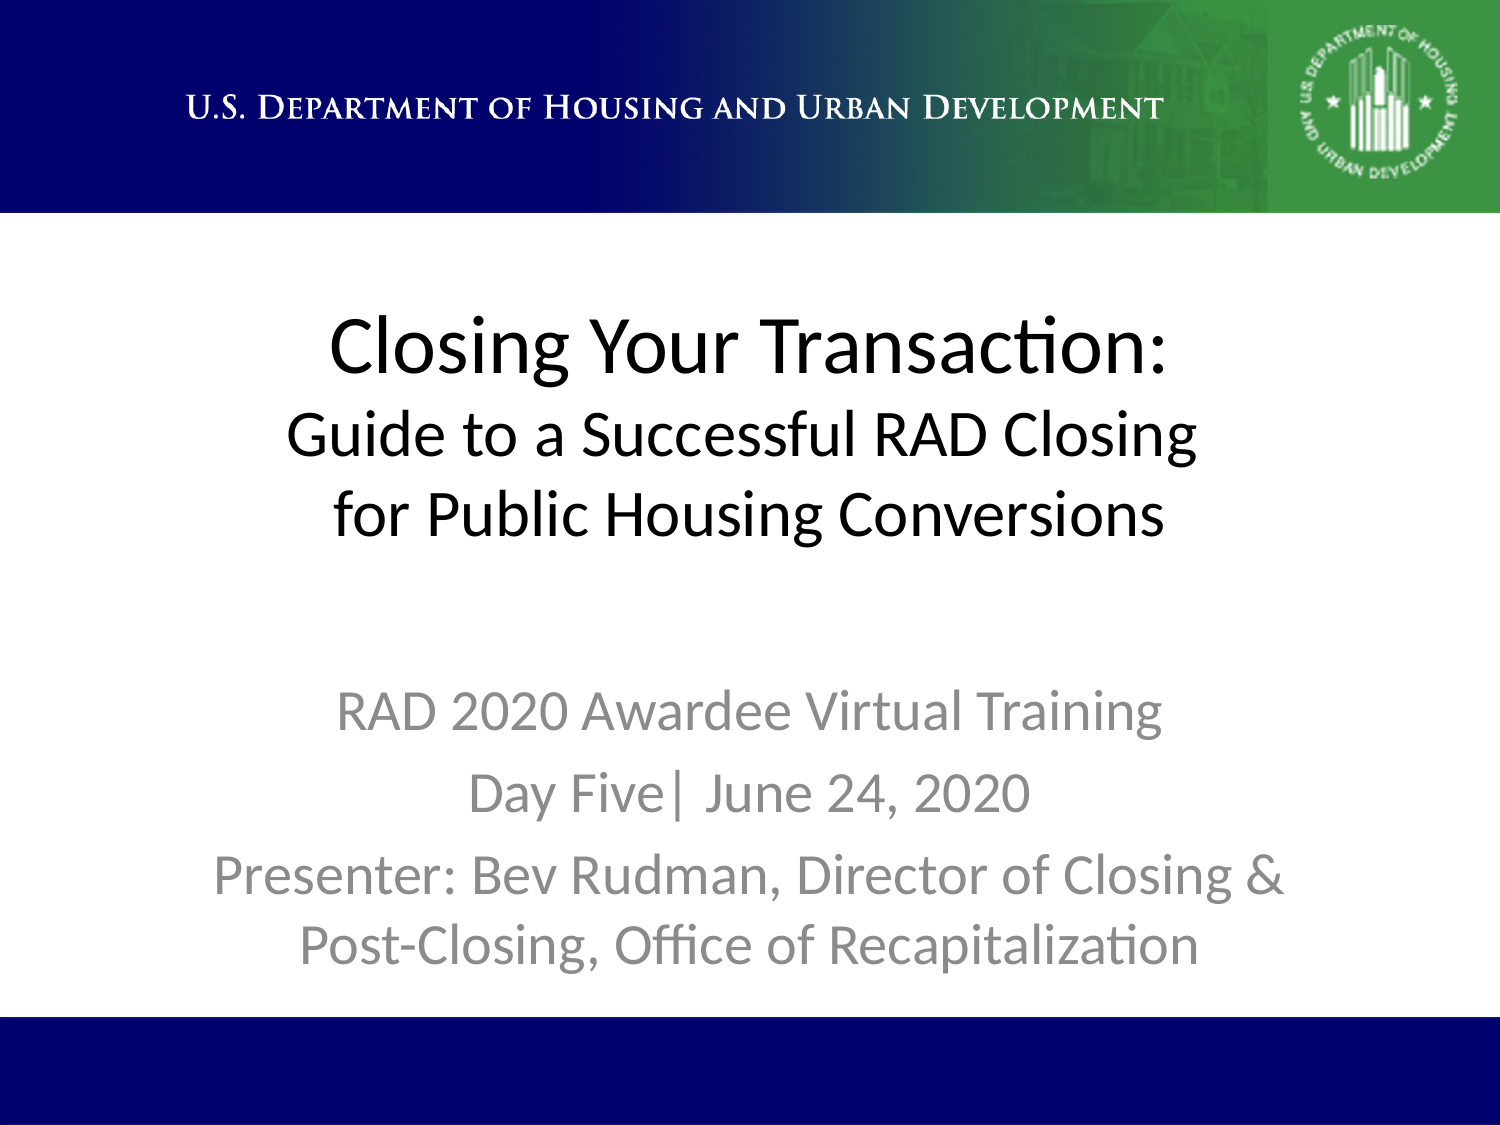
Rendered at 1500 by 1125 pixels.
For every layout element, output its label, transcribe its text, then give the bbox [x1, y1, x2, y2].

subtitle RAD 2020 Awardee Virtual Training​​​ Day Five| June 24, 2020​​​ Presenter: Bev Rudman, Director of Closing & Post-Closing, Office of Recapitalization [141, 664, 1359, 1037]
picture [0, 0, 1500, 1125]
title Closing Your Transaction: Guide to a Successful RAD Closing for Public Housing Conversions [112, 349, 1388, 591]
